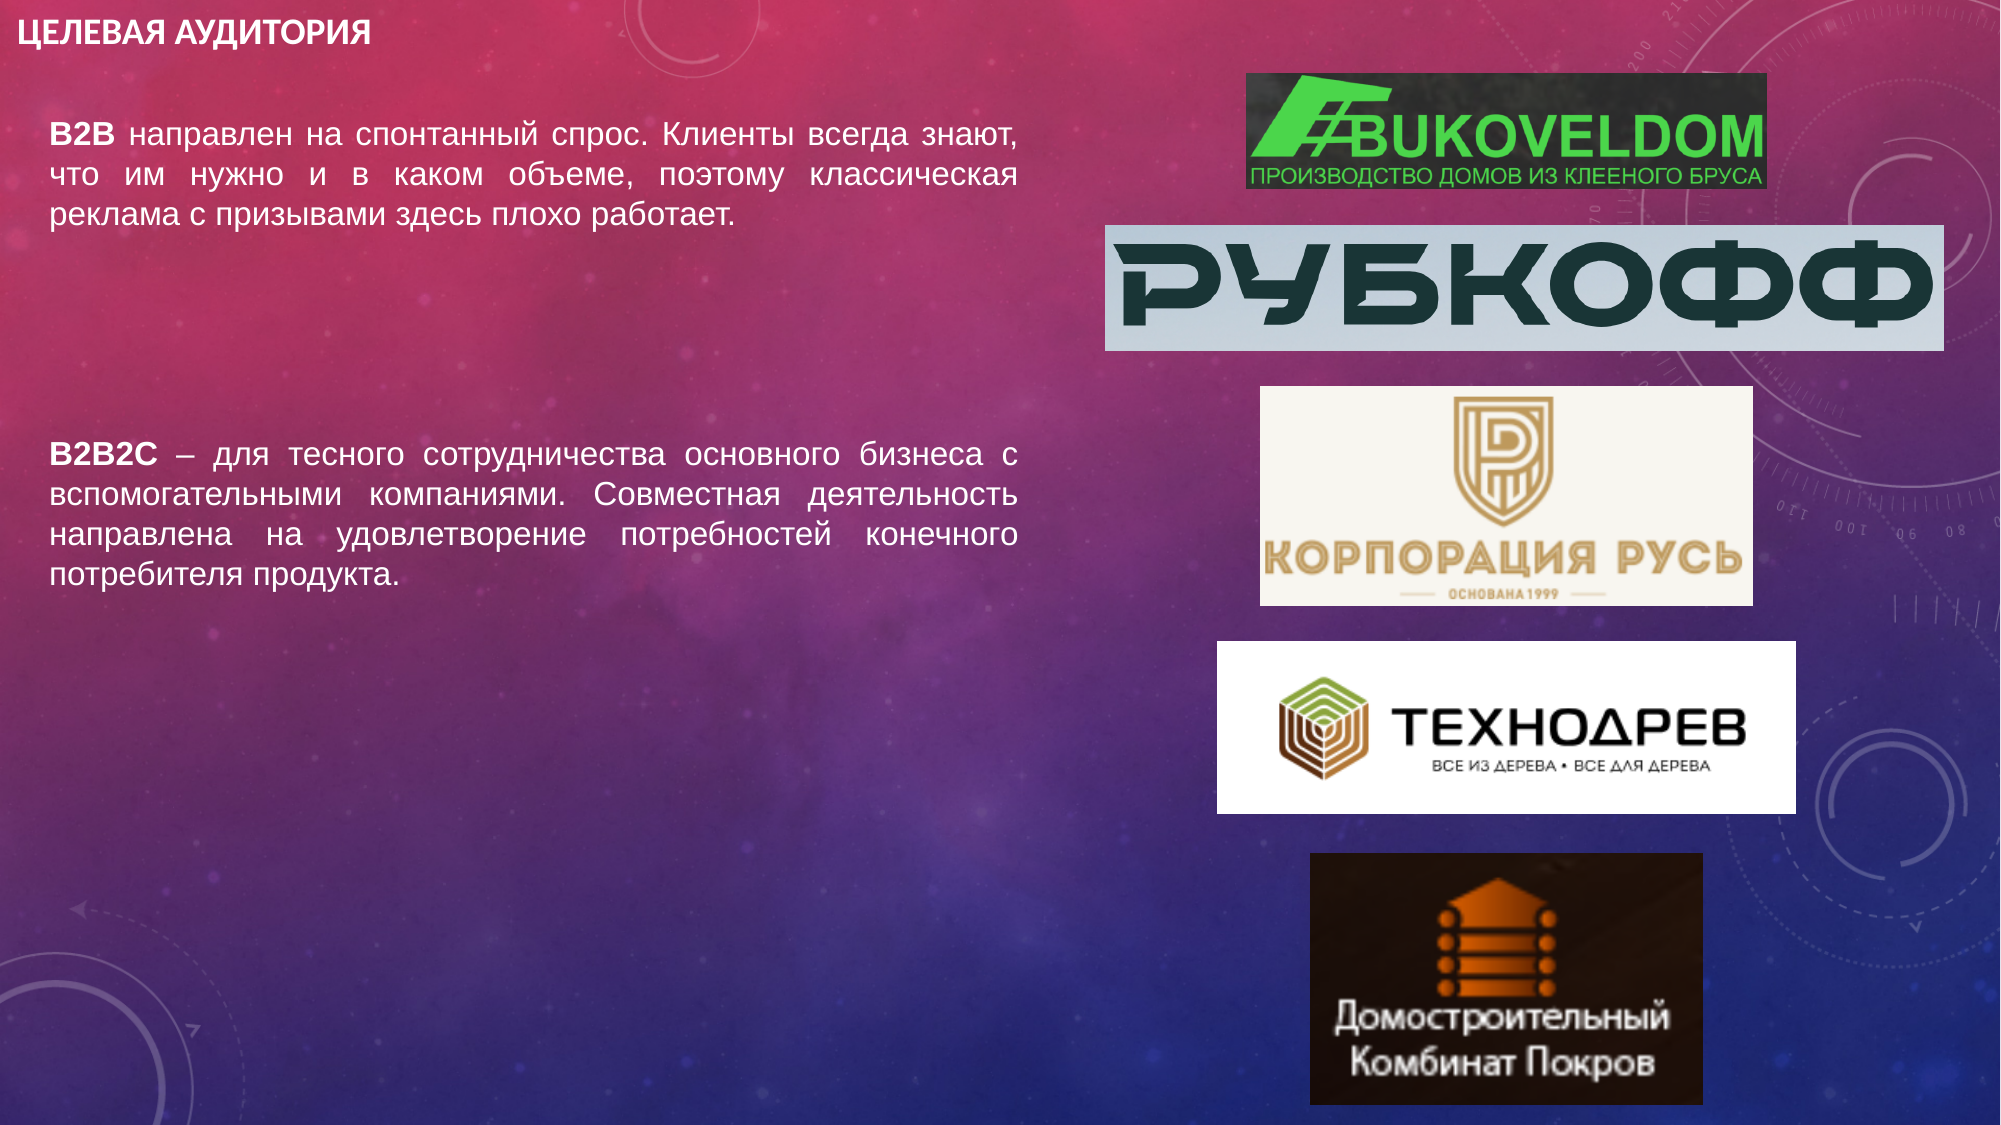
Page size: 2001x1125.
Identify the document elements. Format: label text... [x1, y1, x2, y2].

text_box В2В направлен на спонтанный спрос. Клиенты всегда знают, что им нужно и в каком объеме, поэтому классическая реклама с призывами здесь плохо работает. В2В2С – для тесного сотрудничества основного бизнеса с вспомогательными компаниями. Совместная деятельность направлена на удовлетворение потребностей конечного потребителя продукта. [34, 105, 1035, 639]
text_box ЦЕЛЕВАЯ АУДИТОРИЯ [2, 0, 387, 60]
picture [0, 0, 2001, 1125]
